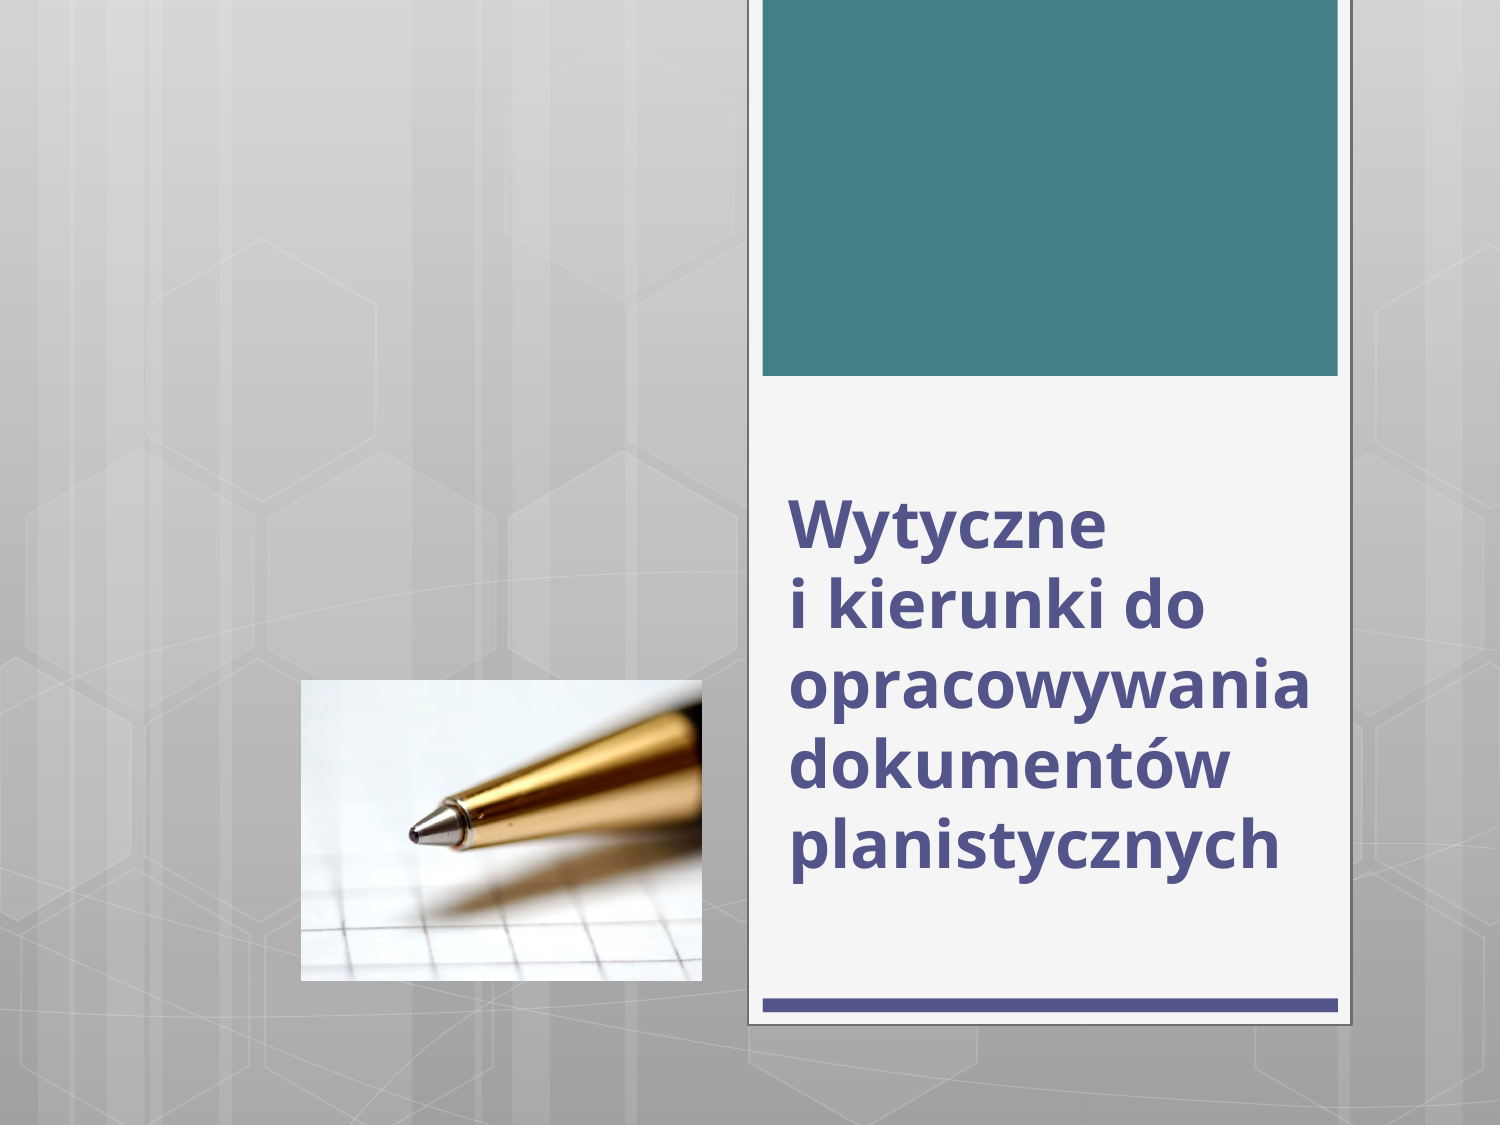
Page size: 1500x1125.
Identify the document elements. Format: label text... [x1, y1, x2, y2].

title Wytyczne i kierunki do opracowywania dokumentów planistycznych [773, 609, 1341, 889]
picture [300, 680, 702, 981]
